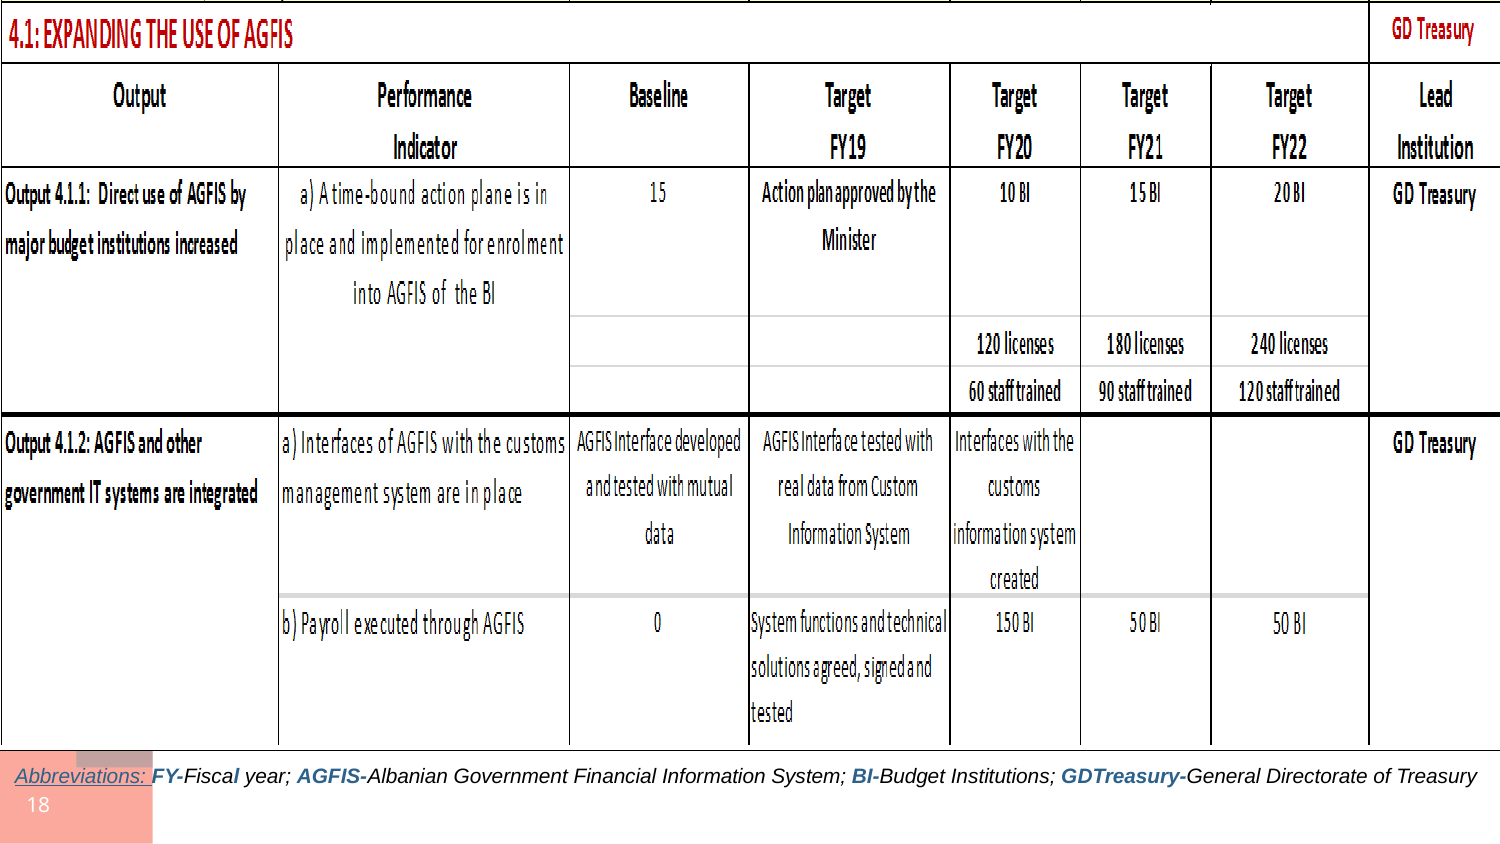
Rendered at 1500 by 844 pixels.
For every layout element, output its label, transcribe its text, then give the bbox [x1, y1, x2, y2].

text_box Abbreviations: FY-Fiscal year; AGFIS-Albanian Government Financial Information System; BI-Budget Institutions; GDTreasury-General Directorate of Treasury [0, 758, 1500, 796]
slide_number 18 [0, 796, 77, 844]
picture [0, 0, 1500, 751]
